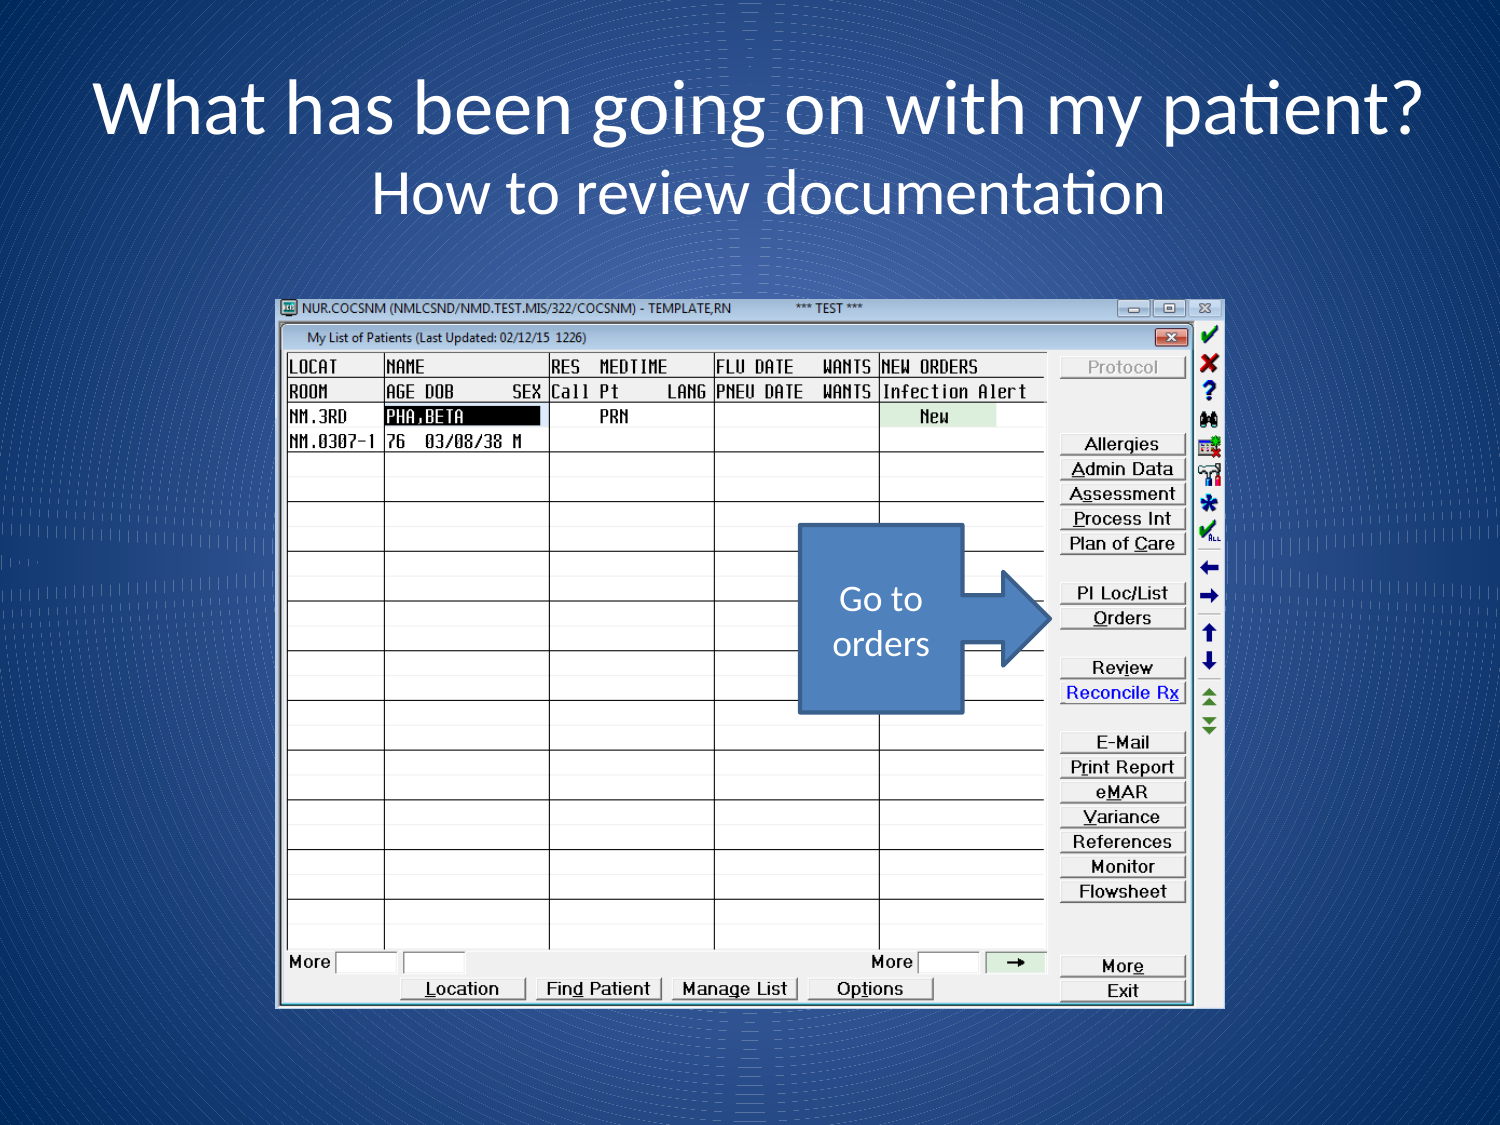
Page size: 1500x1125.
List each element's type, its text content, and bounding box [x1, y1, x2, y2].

picture [274, 299, 1226, 1009]
title What has been going on with my patient? How to review documentation [75, 45, 1463, 238]
